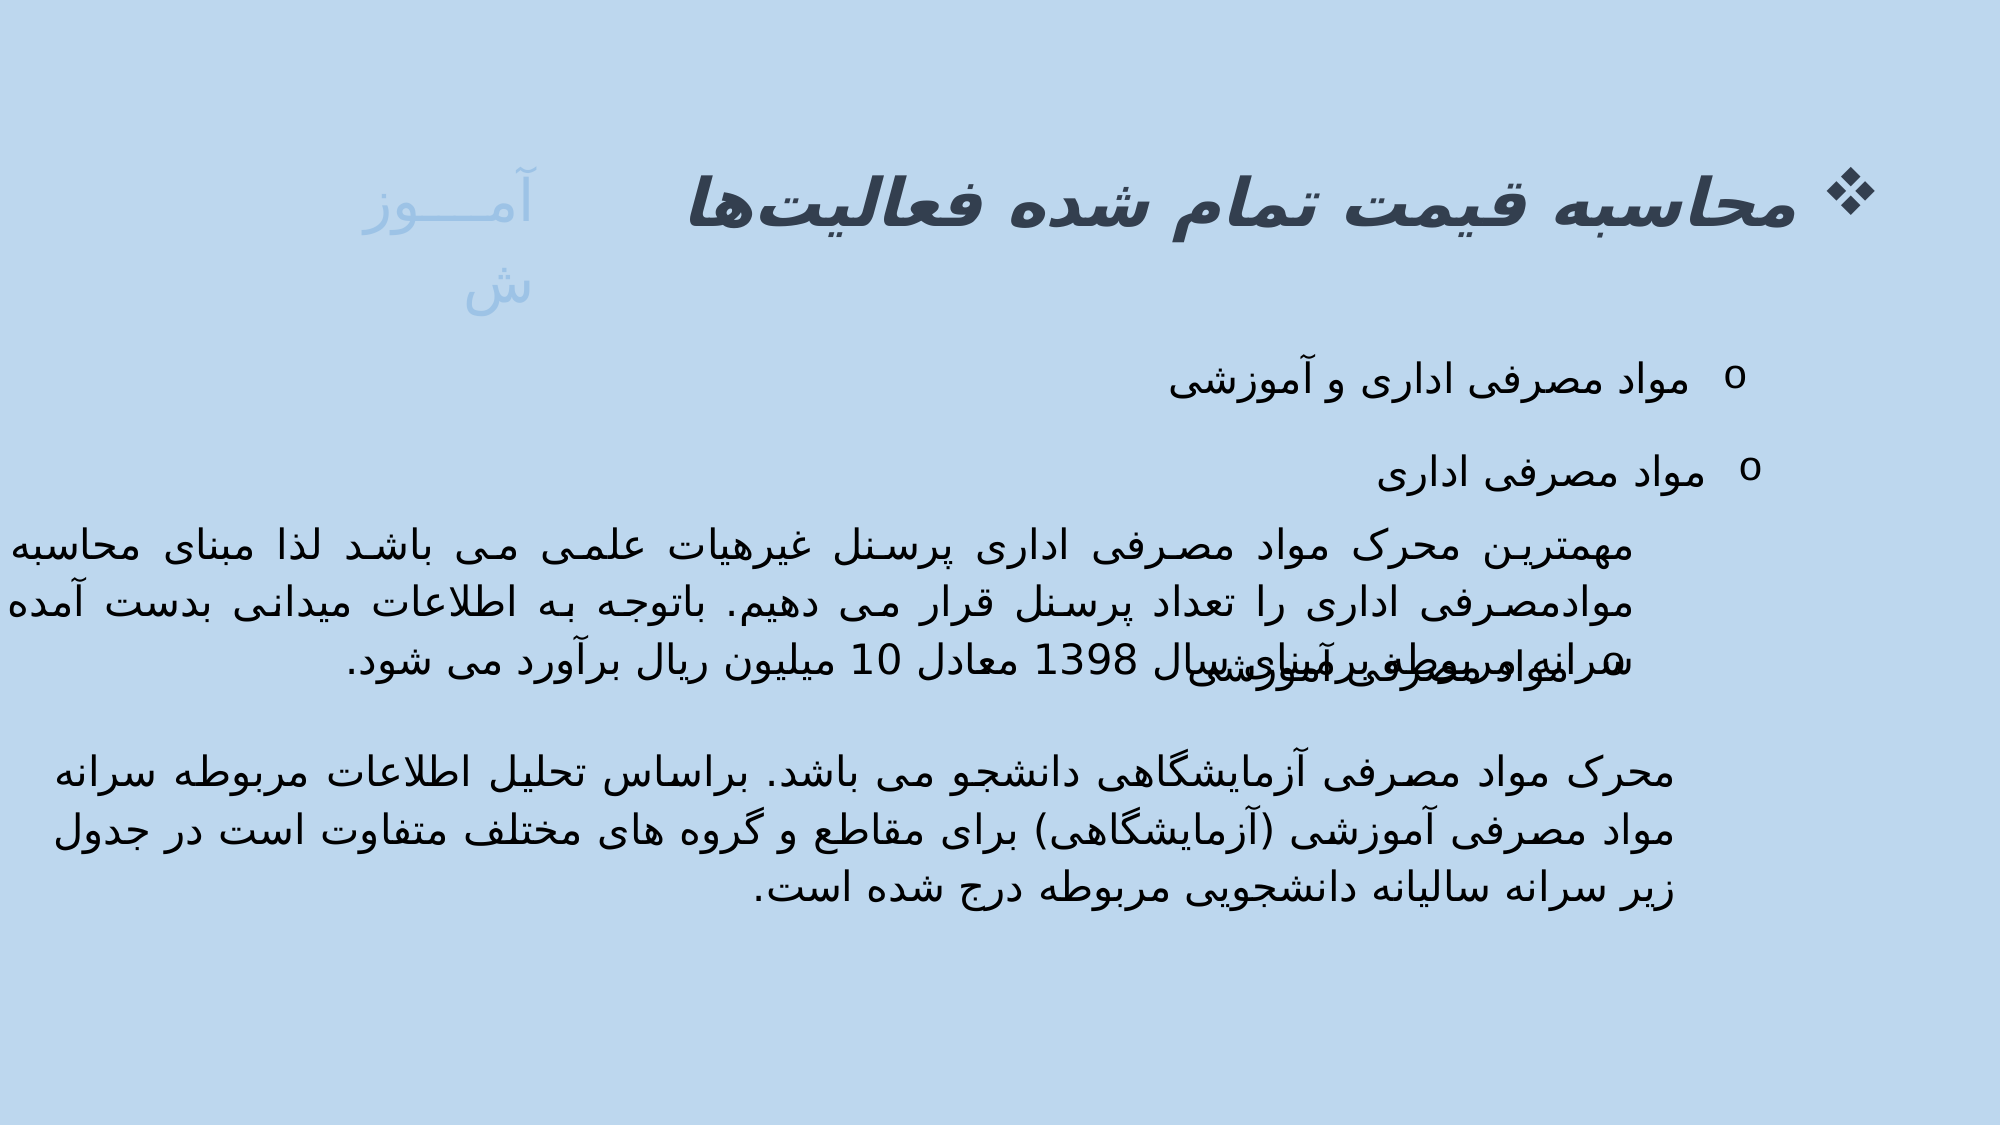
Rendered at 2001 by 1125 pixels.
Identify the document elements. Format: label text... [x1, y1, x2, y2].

text_box مهمترین محرک مواد مصرفی اداری پرسنل غیرهیات علمی می باشد لذا مبنای محاسبه موادمصرفی اداری را تعداد پرسنل قرار می دهیم. باتوجه به اطلاعات میدانی بدست آمده سرانه مربوطه برمبنای سال 1398 معادل 10 میلیون ریال برآورد می شود. [0, 502, 1650, 690]
text_box مواد مصرفی اداری و آموزشی [1153, 337, 1763, 410]
text_box آموزش [350, 145, 550, 322]
text_box مواد مصرفی آموزشی [1173, 690, 1641, 698]
text_box محرک مواد مصرفی آزمایشگاهی دانشجو می باشد. براساس تحلیل اطلاعات مربوطه سرانه مواد مصرفی آموزشی (آزمایشگاهی) برای مقاطع و گروه های مختلف متفاوت است در جدول زیر سرانه سالیانه دانشجویی مربوطه درج شده است. [37, 730, 1692, 918]
text_box محاسبه قیمت تمام شده فعالیت‌ها [187, 112, 1897, 275]
text_box مواد مصرفی اداری [1361, 429, 1778, 502]
